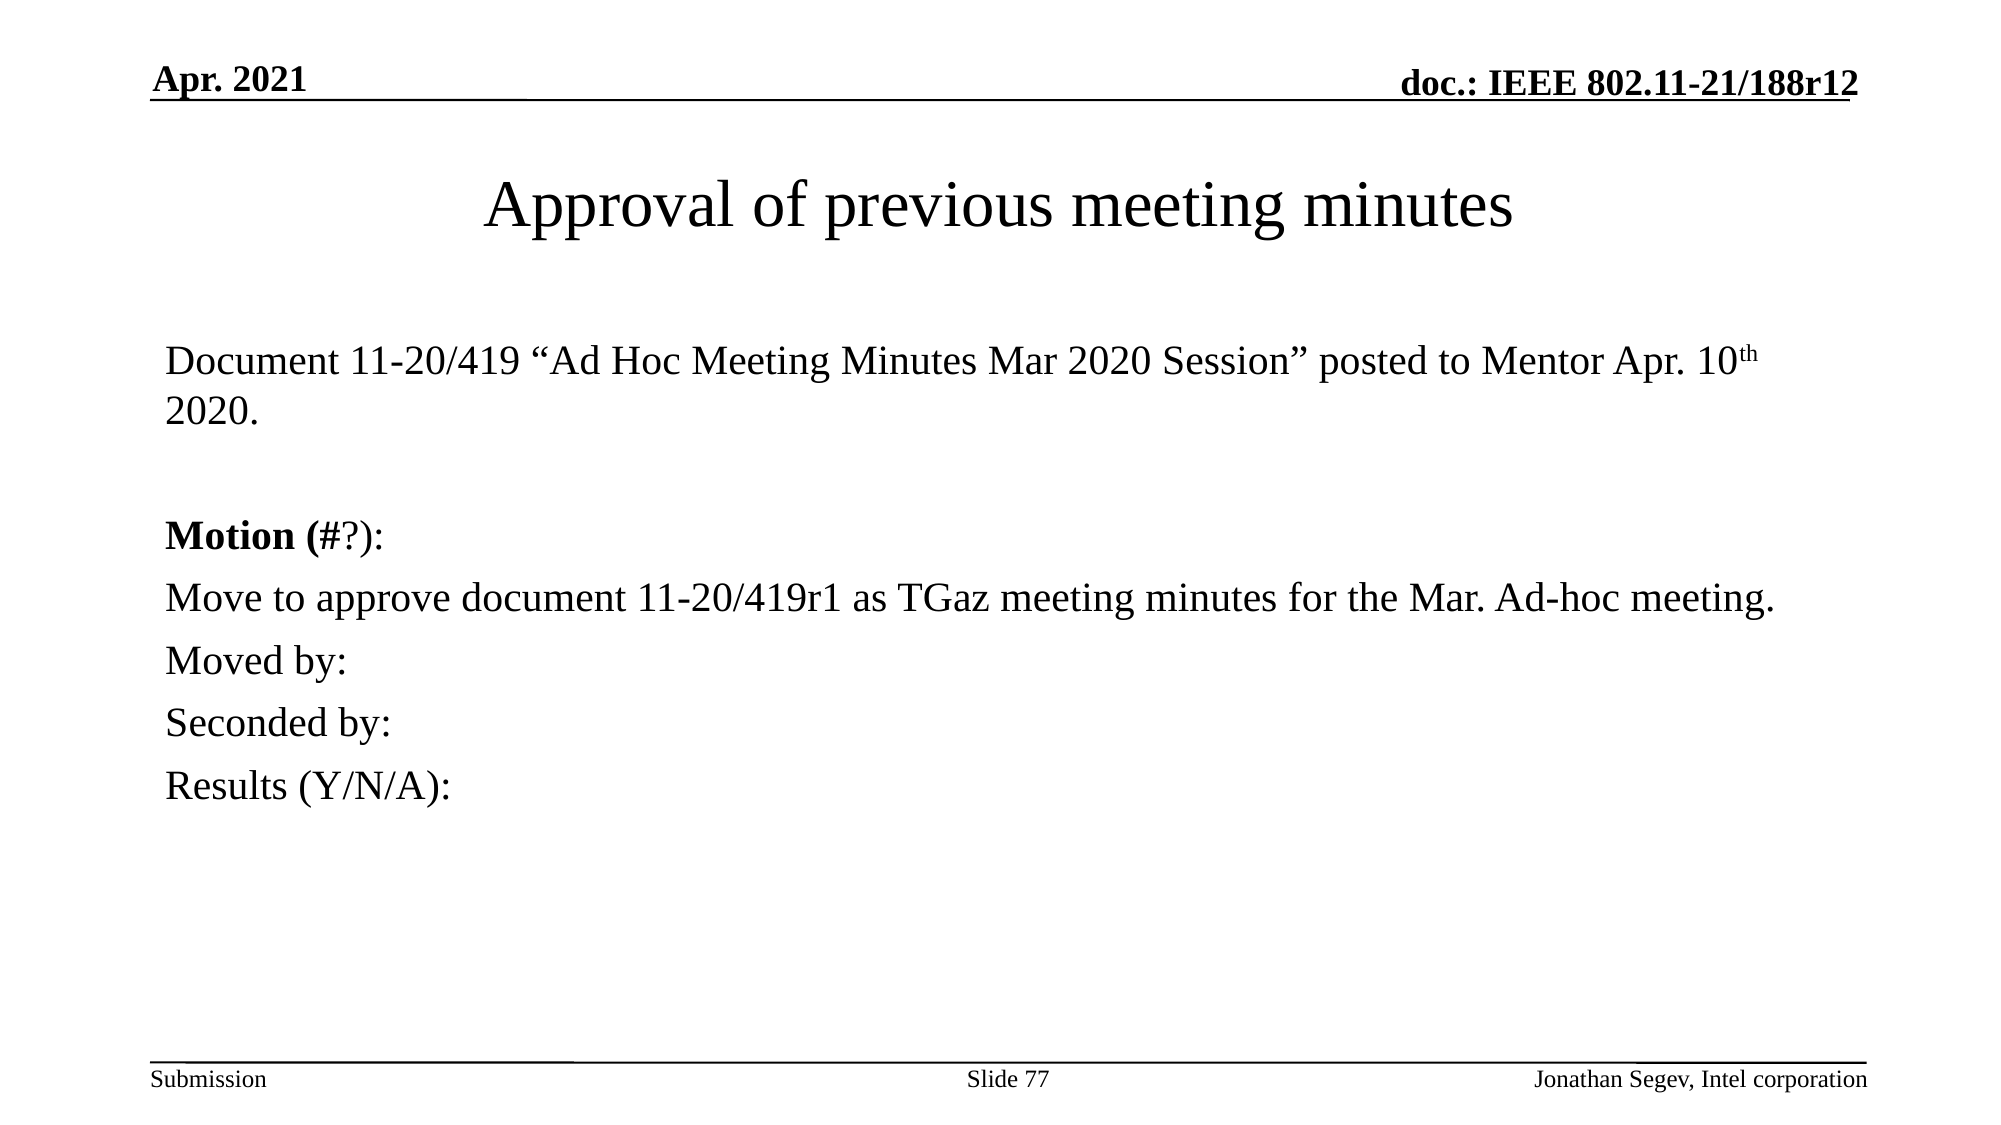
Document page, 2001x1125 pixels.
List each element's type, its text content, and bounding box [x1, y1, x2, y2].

title Approval of previous meeting minutes [149, 112, 1850, 288]
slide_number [152, 54, 563, 100]
list Document 11-20/419 “Ad Hoc Meeting Minutes Mar 2020 Session” posted to Mentor Apr. 10th 2020. Motion (#?): Move to approve document 11-20/419r1 as TGaz meeting minutes for the Mar. Ad-hoc meeting. Moved by: Seconded by: Results (Y/N/A): [149, 324, 1850, 1000]
slide_number Slide 77 [950, 1061, 1067, 1123]
footer Jonathan Segev, Intel corporation [1171, 1061, 1869, 1093]
